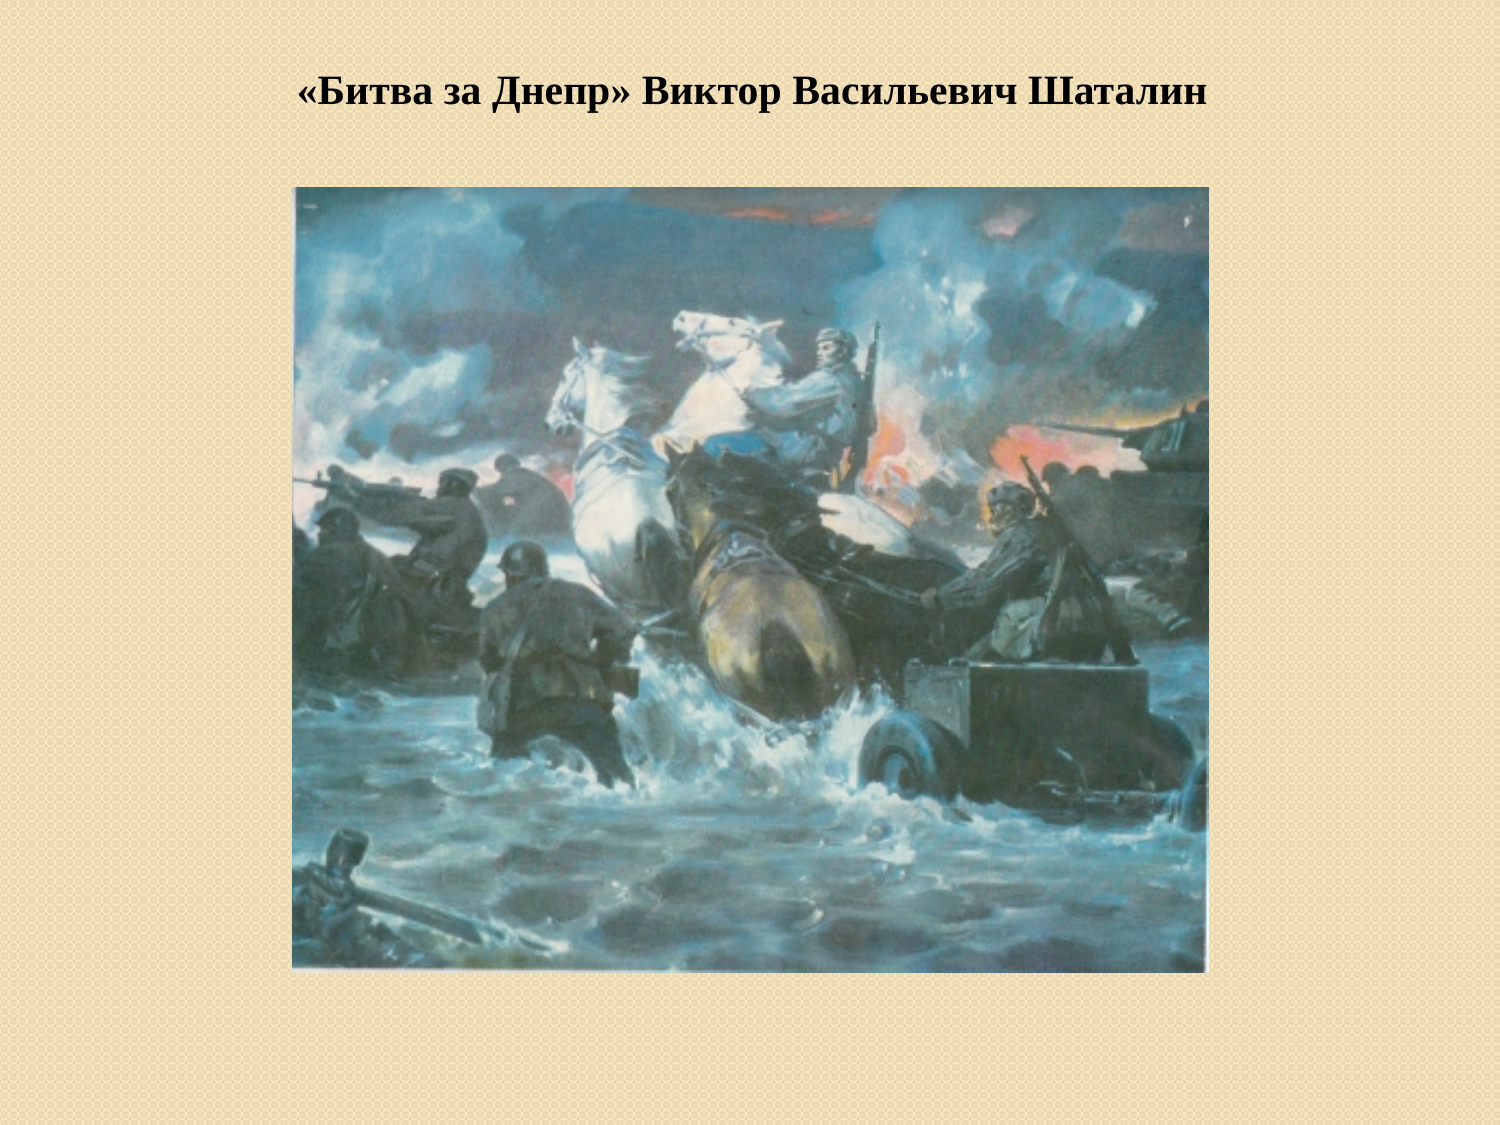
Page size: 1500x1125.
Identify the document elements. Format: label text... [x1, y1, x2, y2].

title «Битва за Днепр» Виктор Васильевич Шаталин [58, 35, 1447, 121]
picture [292, 187, 1210, 973]
